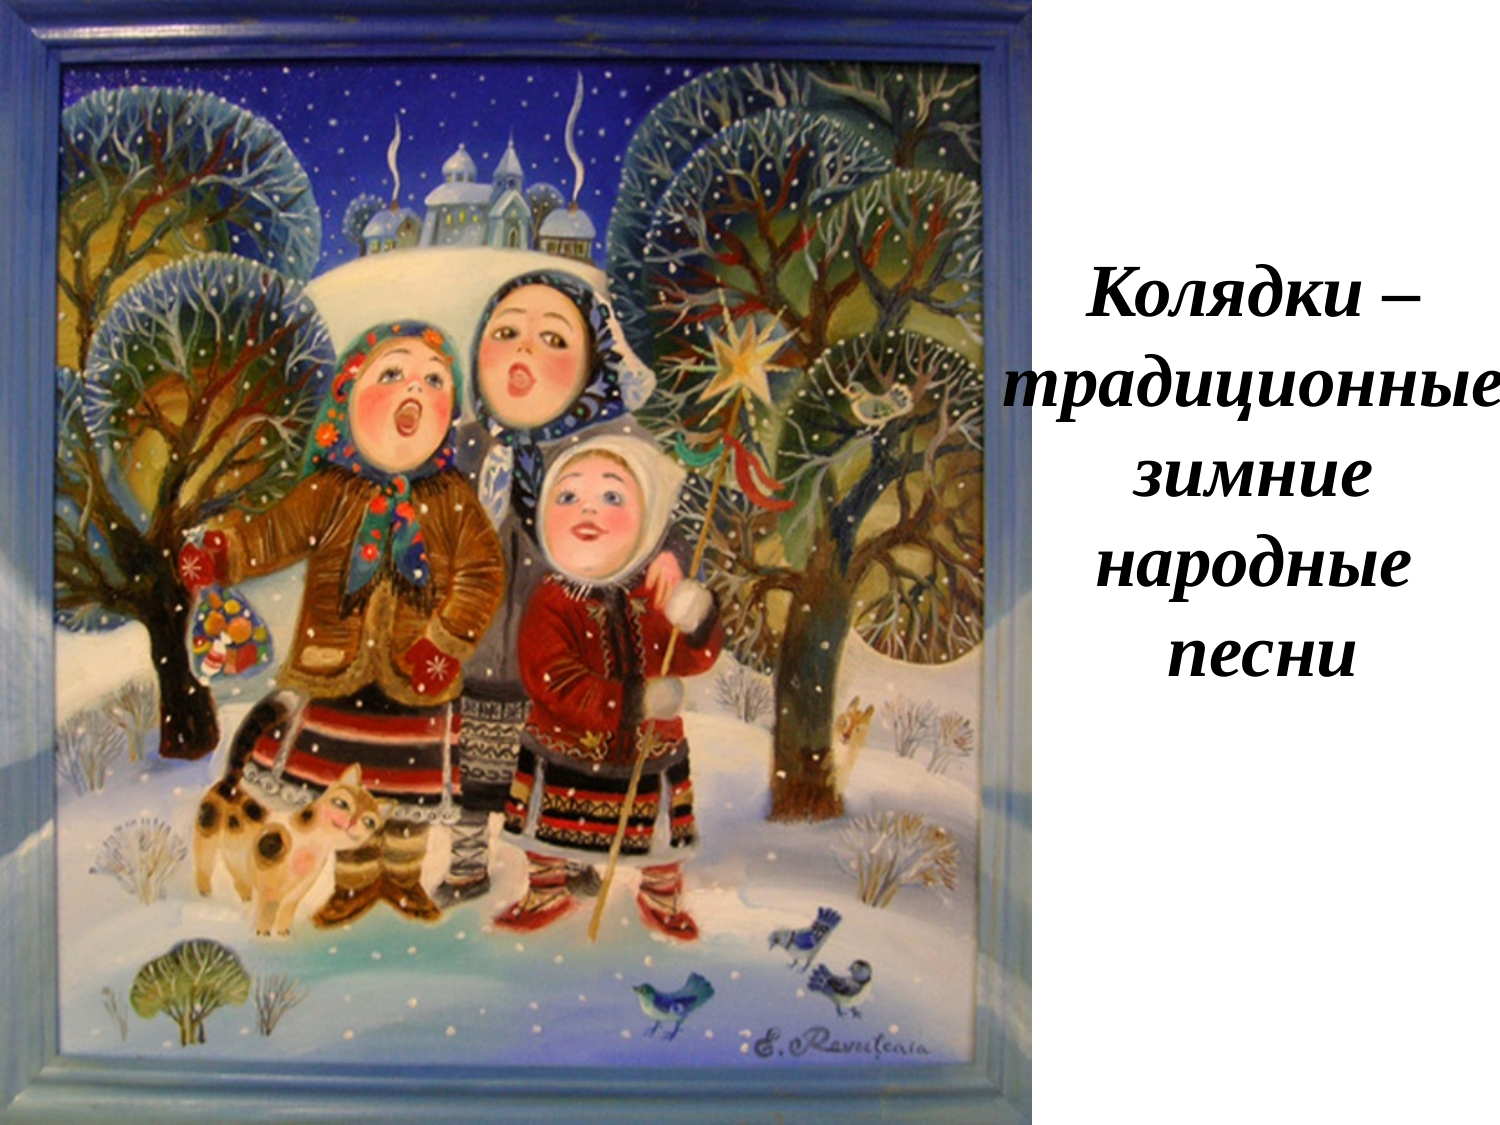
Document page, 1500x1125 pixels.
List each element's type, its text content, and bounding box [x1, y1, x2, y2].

picture [0, 0, 1032, 1125]
text_box Колядки – традиционные зимние народные песни [1035, 234, 1500, 700]
